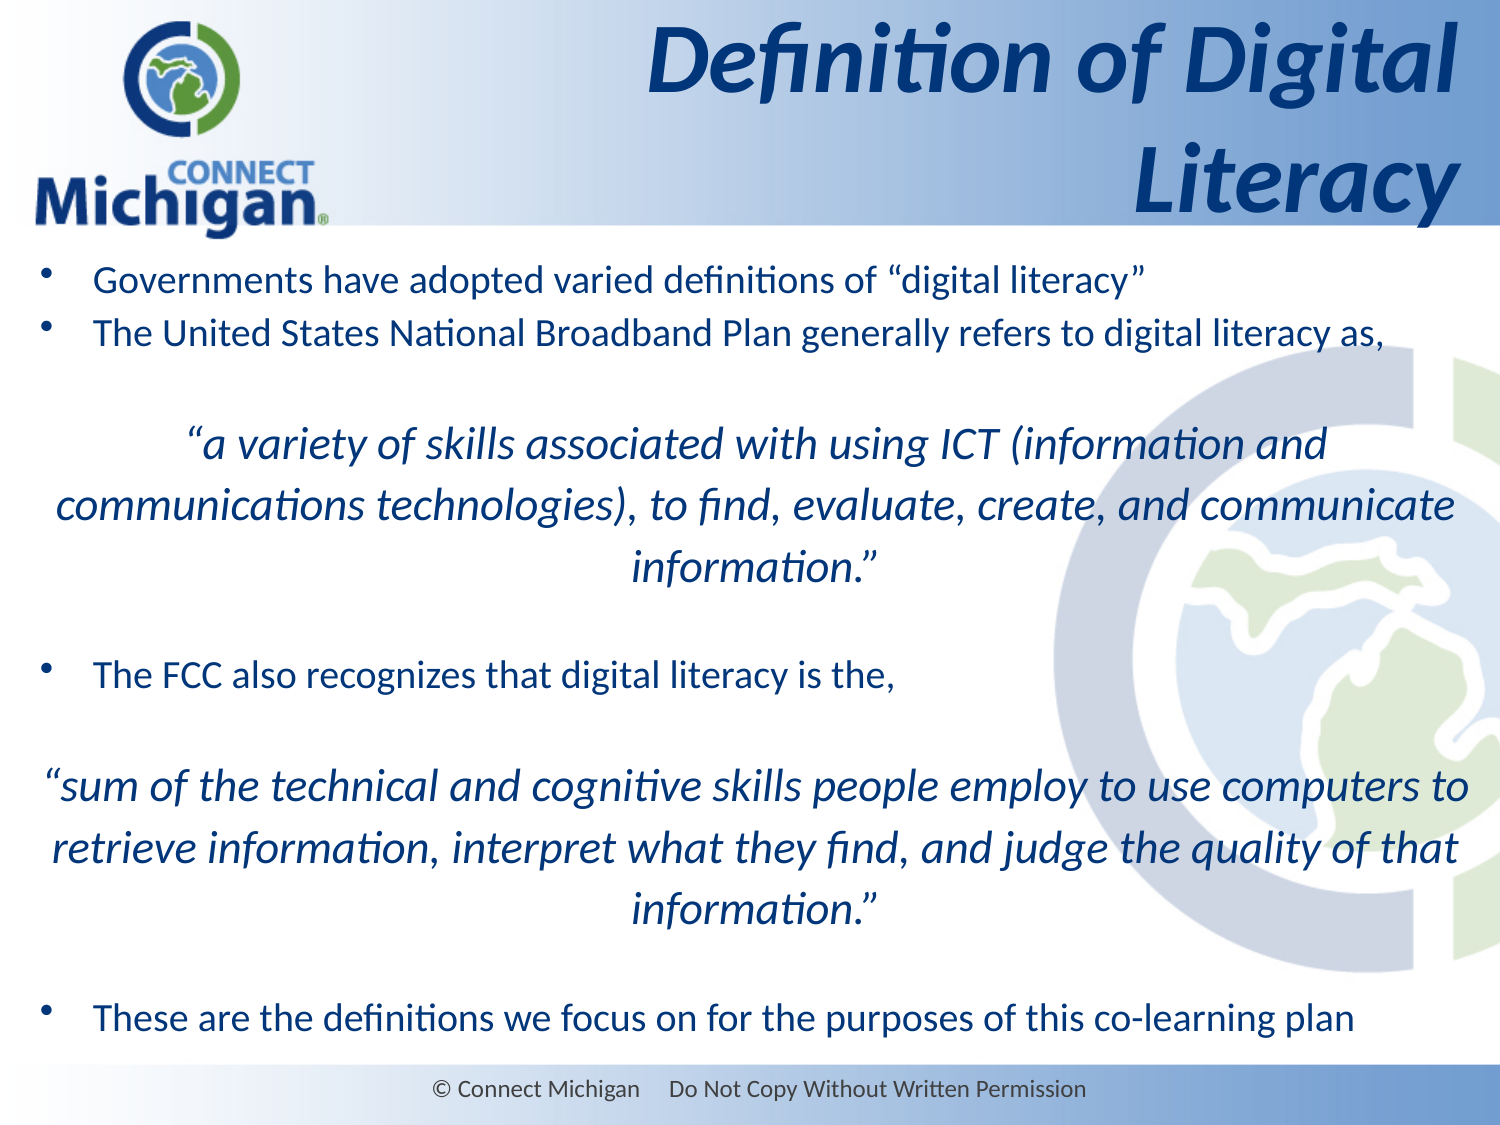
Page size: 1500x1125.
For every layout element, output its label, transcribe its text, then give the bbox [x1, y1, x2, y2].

text_box Governments have adopted varied definitions of “digital literacy” The United States National Broadband Plan generally refers to digital literacy as, “a variety of skills associated with using ICT (information and communications technologies), to find, evaluate, create, and communicate information.” The FCC also recognizes that digital literacy is the, “sum of the technical and cognitive skills people employ to use computers to retrieve information, interpret what they find, and judge the quality of that information.” These are the definitions we focus on for the purposes of this co-learning plan [24, 241, 1488, 1053]
title Definition of Digital Literacy [329, 0, 1475, 225]
footer © Connect Michigan Do Not Copy Without Written Permission [62, 1065, 1458, 1125]
picture [0, 0, 1500, 1125]
